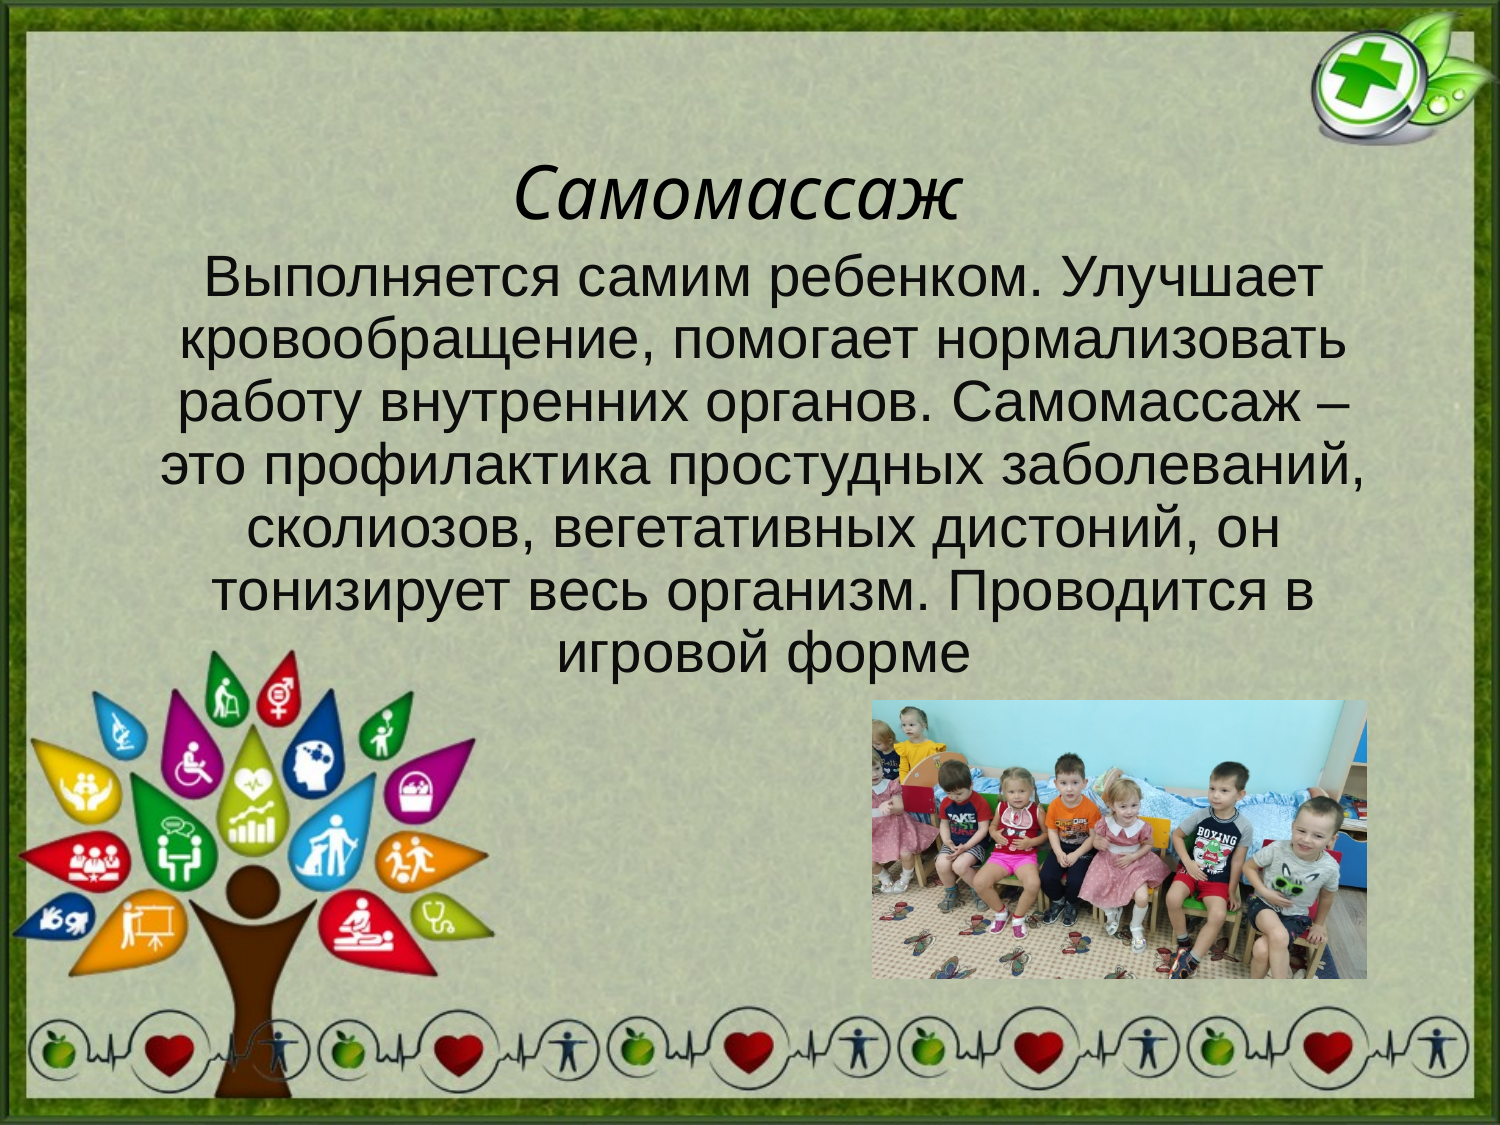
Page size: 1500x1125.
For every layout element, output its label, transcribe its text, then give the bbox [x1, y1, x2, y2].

list Выполняется самим ребенком. Улучшает кровообращение, помогает нормализовать работу внутренних органов. Самомассаж – это профилактика простудных заболеваний, сколиозов, вегетативных дистоний, он тонизирует весь организм. Проводится в игровой форме [132, 238, 1397, 702]
picture [0, 0, 1500, 1125]
title Самомассаж [102, 72, 1397, 247]
